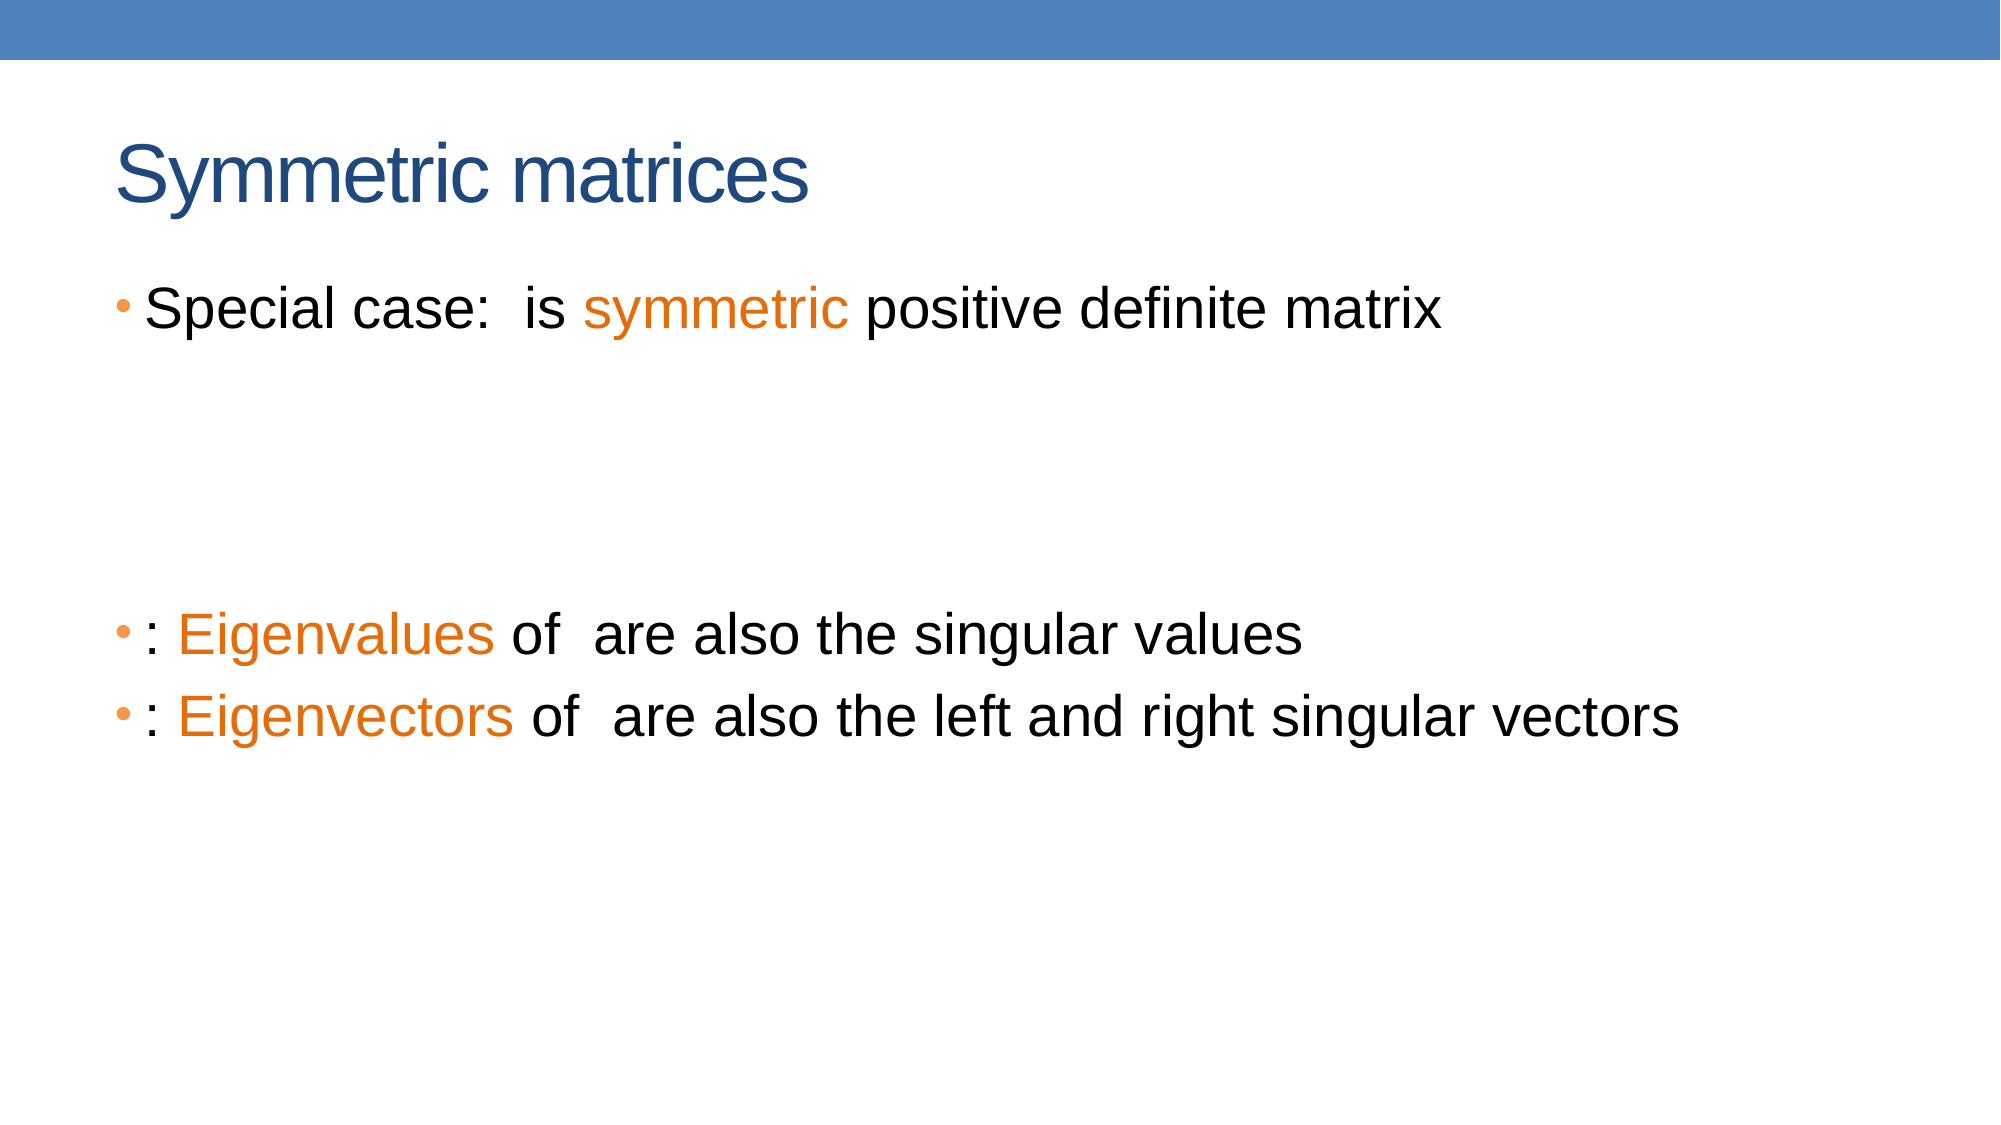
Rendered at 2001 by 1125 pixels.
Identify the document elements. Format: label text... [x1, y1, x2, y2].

title Symmetric matrices [99, 87, 1900, 250]
